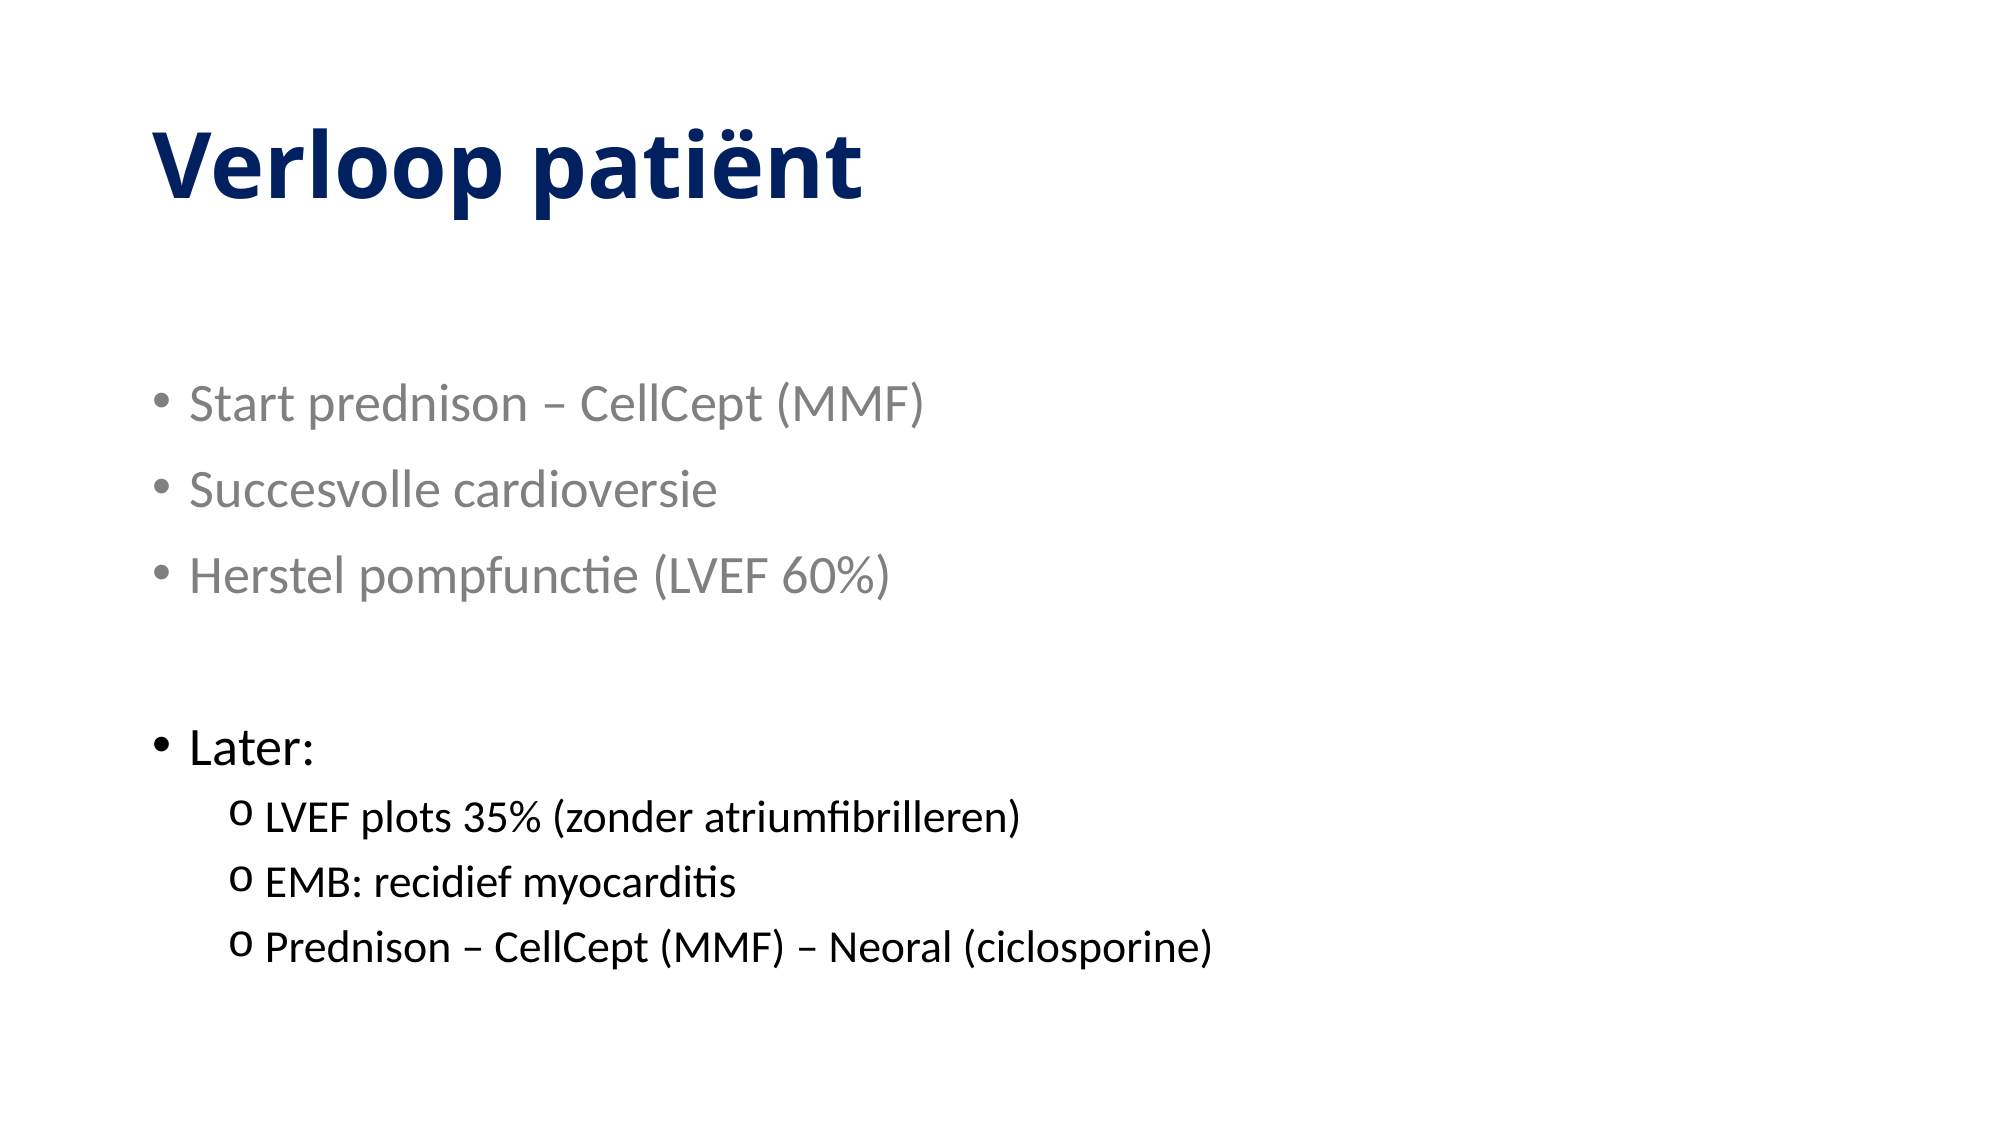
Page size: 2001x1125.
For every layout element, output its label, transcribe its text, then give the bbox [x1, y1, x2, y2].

list Start prednison – CellCept (MMF) Succesvolle cardioversie Herstel pompfunctie (LVEF 60%) Later: LVEF plots 35% (zonder atriumfibrilleren) EMB: recidief myocarditis Prednison – CellCept (MMF) – Neoral (ciclosporine) [137, 360, 1863, 1066]
title Verloop patiënt [137, 59, 1863, 278]
